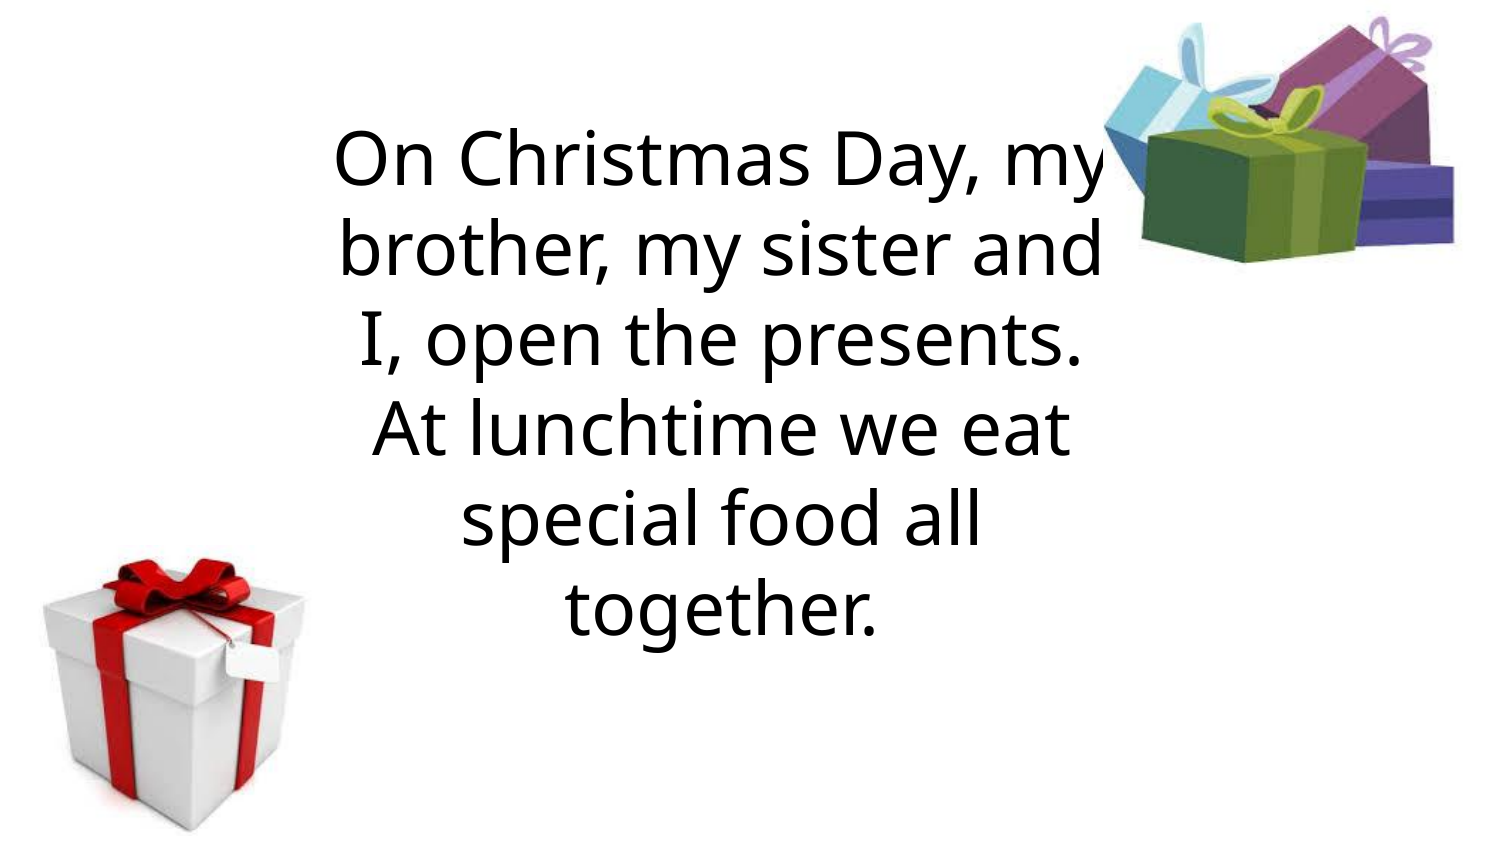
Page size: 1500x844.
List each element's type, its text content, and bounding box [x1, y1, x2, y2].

text_box On Christmas Day, my brother, my sister and I, open the presents. At lunchtime we eat special food all together. [310, 95, 1134, 384]
picture [5, 545, 355, 837]
picture [1103, 0, 1483, 297]
